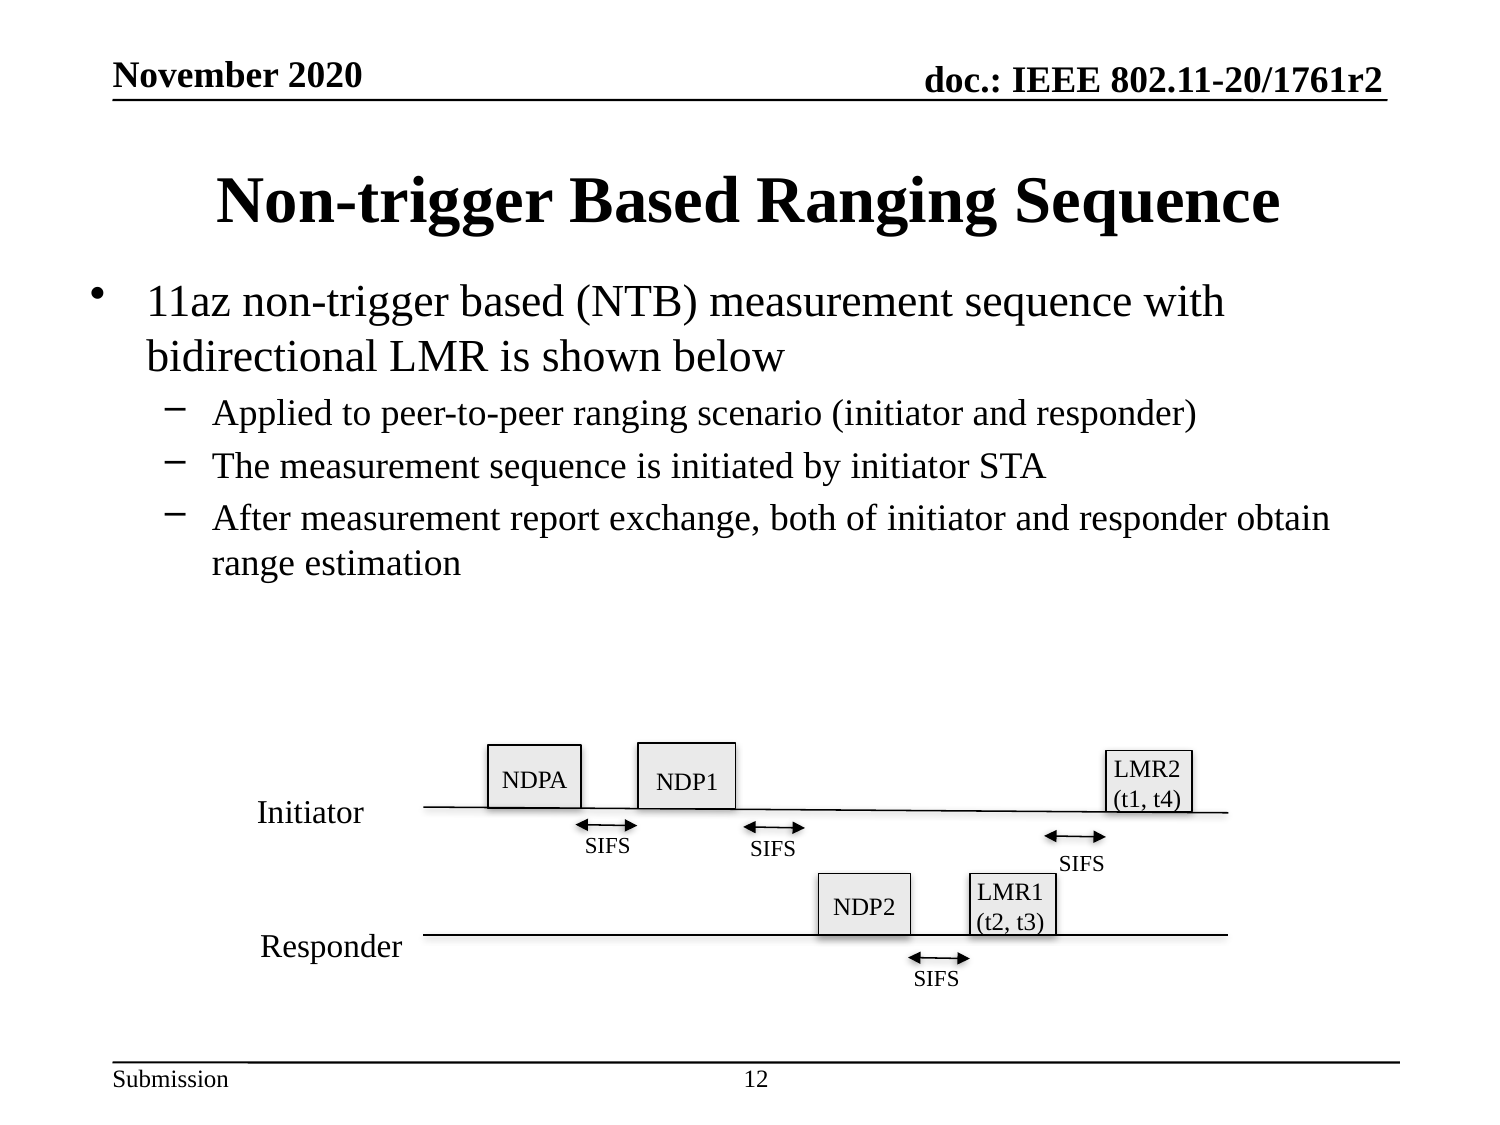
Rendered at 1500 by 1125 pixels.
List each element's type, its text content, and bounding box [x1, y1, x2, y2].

text_box SIFS [735, 825, 816, 868]
text_box LMR2 (t1, t4) [1102, 752, 1192, 805]
text_box NDP2 [812, 882, 916, 928]
text_box LMR1 (t2, t3) [965, 875, 1056, 934]
text_box SIFS [1044, 840, 1125, 883]
text_box SIFS [570, 822, 656, 866]
slide_number 12 [741, 1061, 772, 1093]
text_box [487, 744, 582, 756]
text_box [423, 806, 1229, 813]
text_box NDP1 [632, 753, 742, 804]
text_box [818, 873, 911, 882]
text_box NDPA [484, 756, 585, 801]
text_box [818, 928, 911, 934]
list 11az non-trigger based (NTB) measurement sequence with bidirectional LMR is shown below Applied to peer-to-peer ranging scenario (initiator and responder) The measurement sequence is initiated by initiator STA After measurement report exchange, both of initiator and responder obtain range estimation [74, 263, 1425, 1013]
title Non-trigger Based Ranging Sequence [74, 100, 1425, 263]
text_box SIFS [898, 956, 980, 999]
text_box [637, 742, 736, 753]
text_box Initiator [242, 782, 400, 838]
text_box Responder [245, 916, 429, 972]
